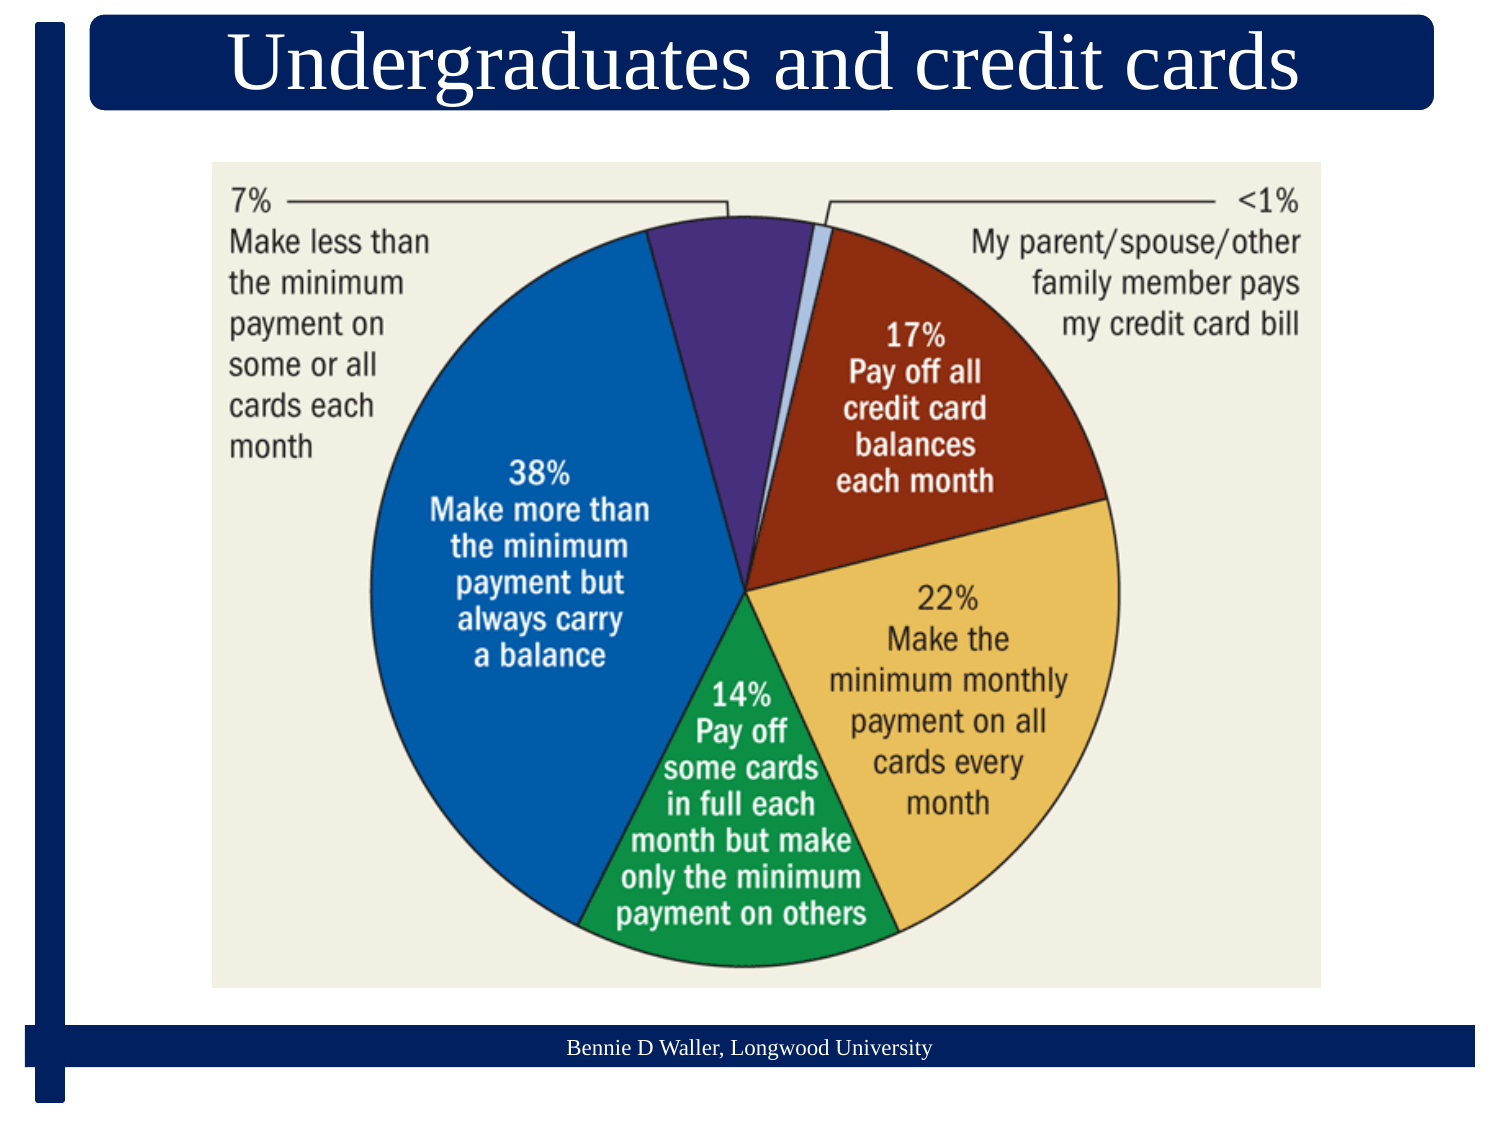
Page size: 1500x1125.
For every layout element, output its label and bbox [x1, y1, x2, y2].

text_box [87, 12, 1438, 113]
picture [212, 162, 1321, 988]
